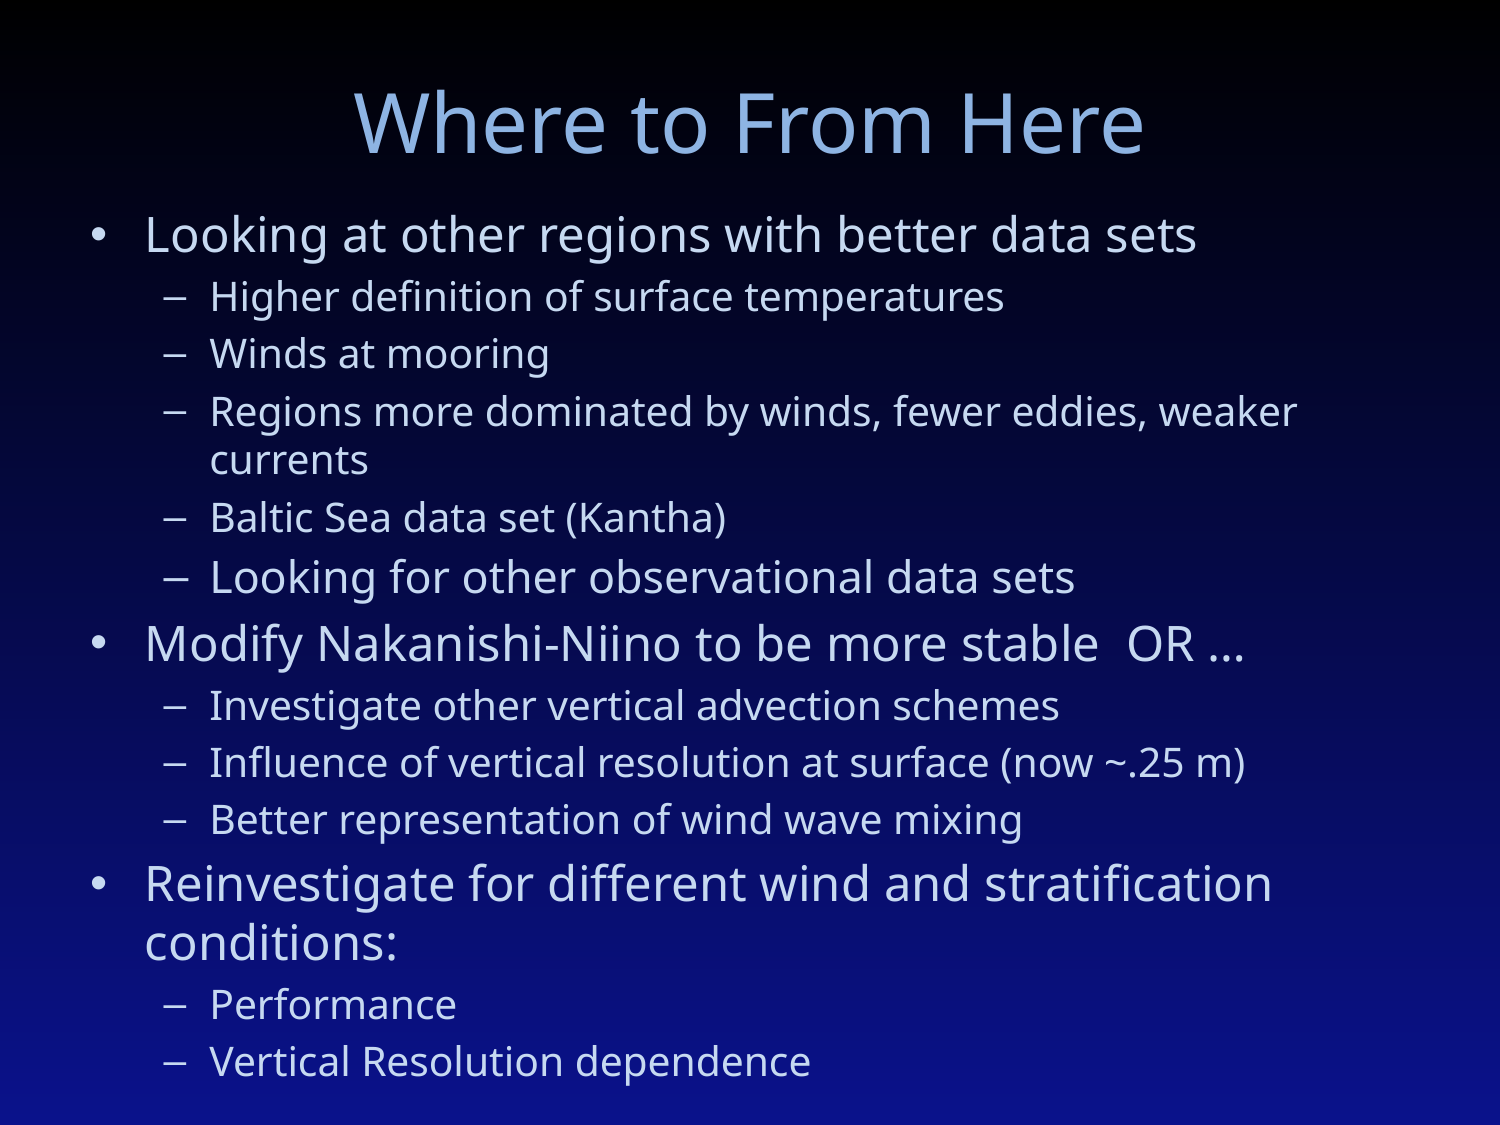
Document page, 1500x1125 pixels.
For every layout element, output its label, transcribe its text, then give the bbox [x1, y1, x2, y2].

title Where to From Here [75, 45, 1425, 196]
list Looking at other regions with better data sets Higher definition of surface temperatures Winds at mooring Regions more dominated by winds, fewer eddies, weaker currents Baltic Sea data set (Kantha) Looking for other observational data sets Modify Nakanishi-Niino to be more stable OR … Investigate other vertical advection schemes Influence of vertical resolution at surface (now ~.25 m) Better representation of wind wave mixing Reinvestigate for different wind and stratification conditions: Performance Vertical Resolution dependence [75, 196, 1425, 1094]
